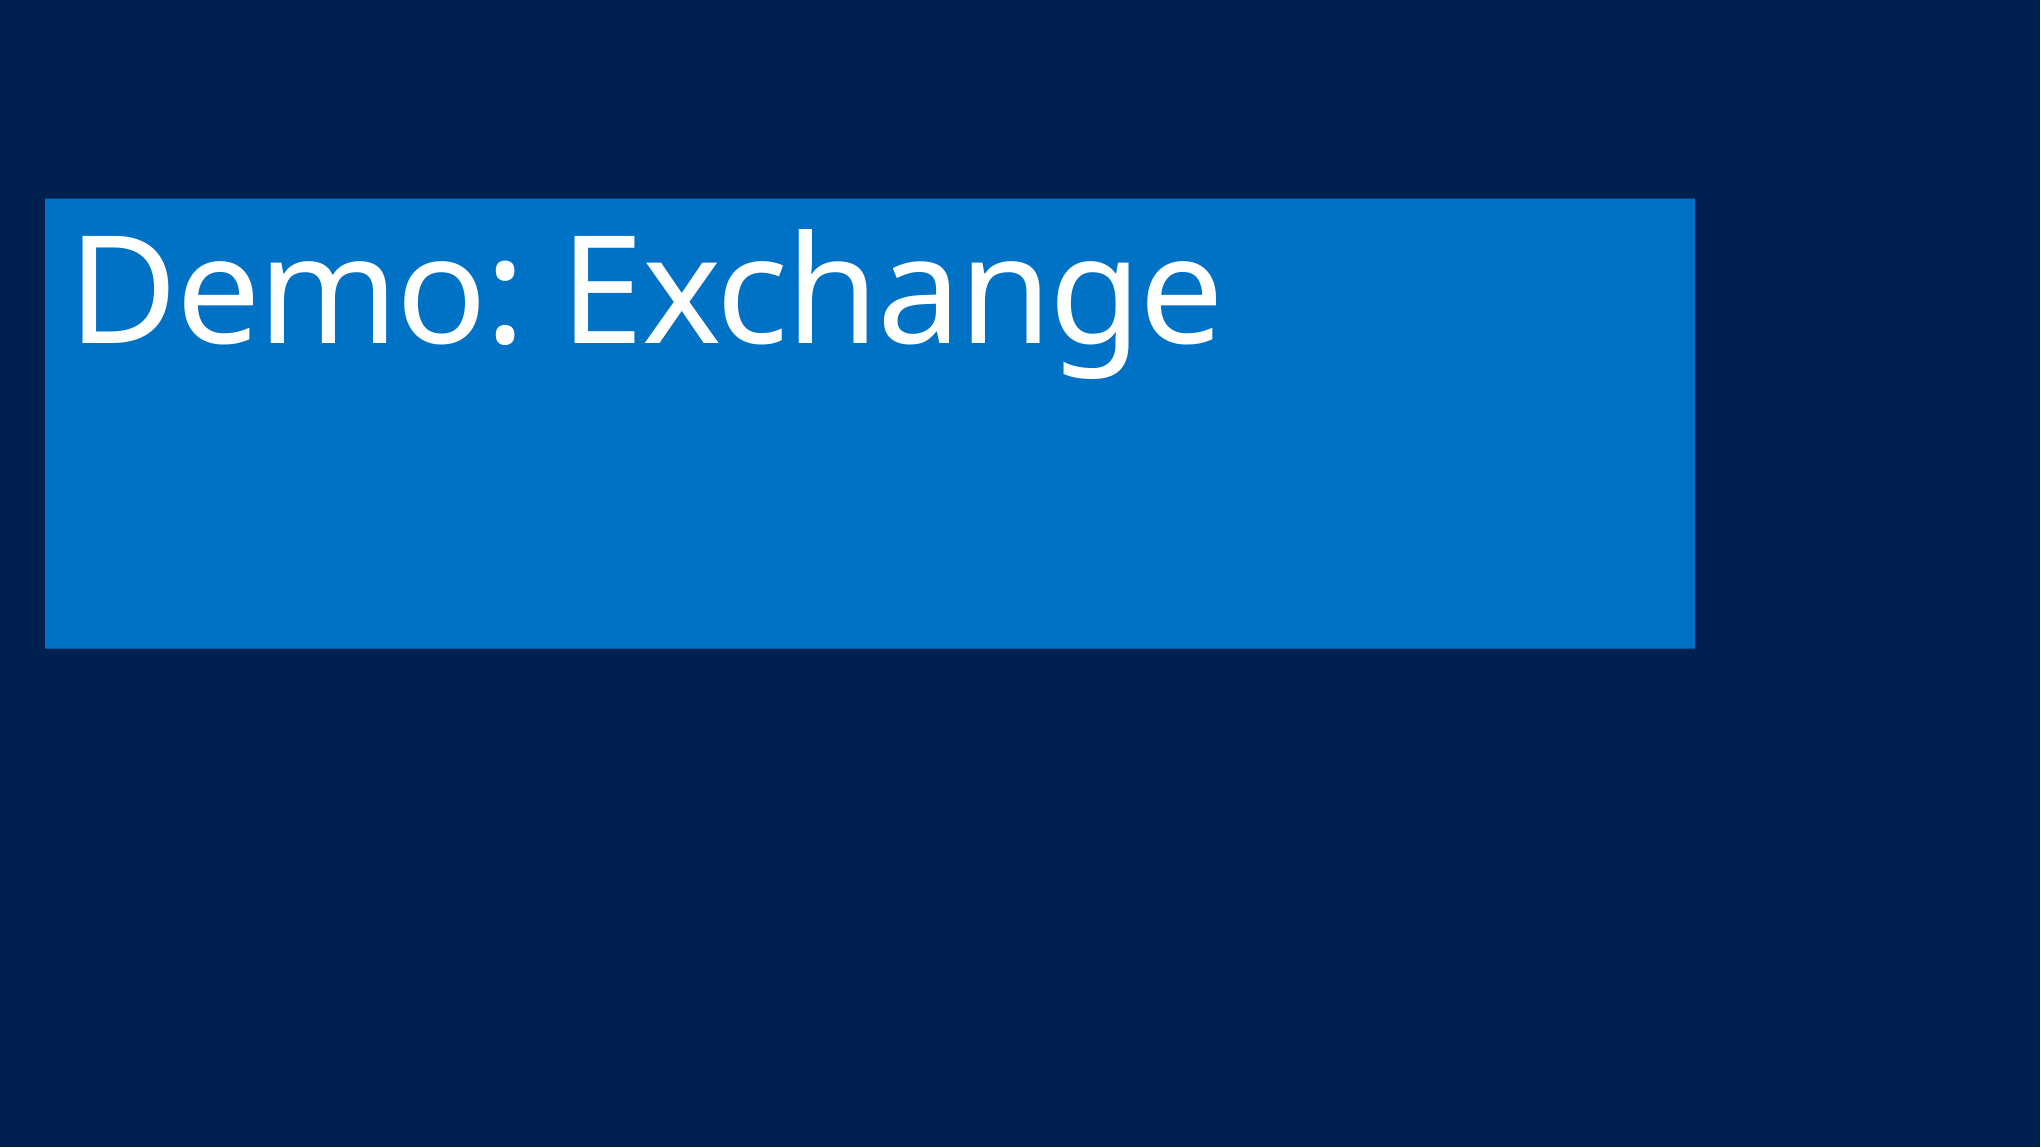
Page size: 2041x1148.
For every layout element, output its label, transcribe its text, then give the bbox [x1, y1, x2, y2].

title Demo: Exchange [45, 198, 1695, 651]
